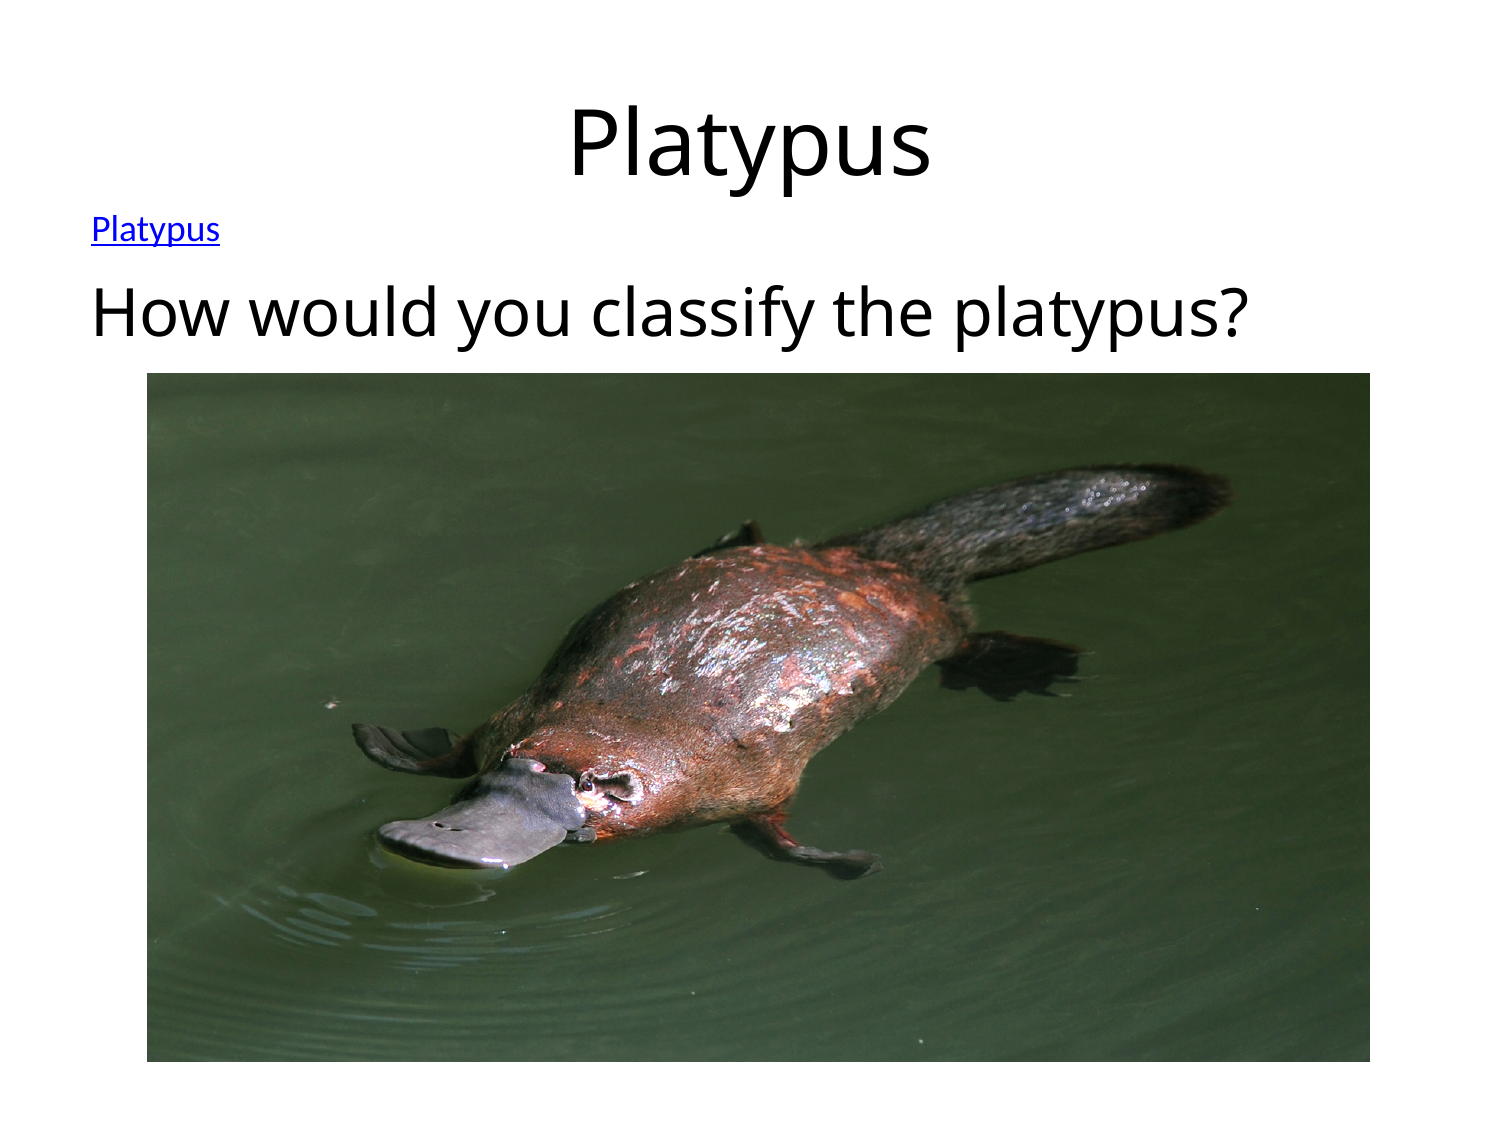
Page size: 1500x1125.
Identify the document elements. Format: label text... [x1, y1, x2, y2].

text_box Platypus [76, 196, 827, 257]
title Platypus [75, 45, 1425, 233]
picture [147, 373, 1371, 1062]
list How would you classify the platypus? [75, 262, 1425, 1005]
